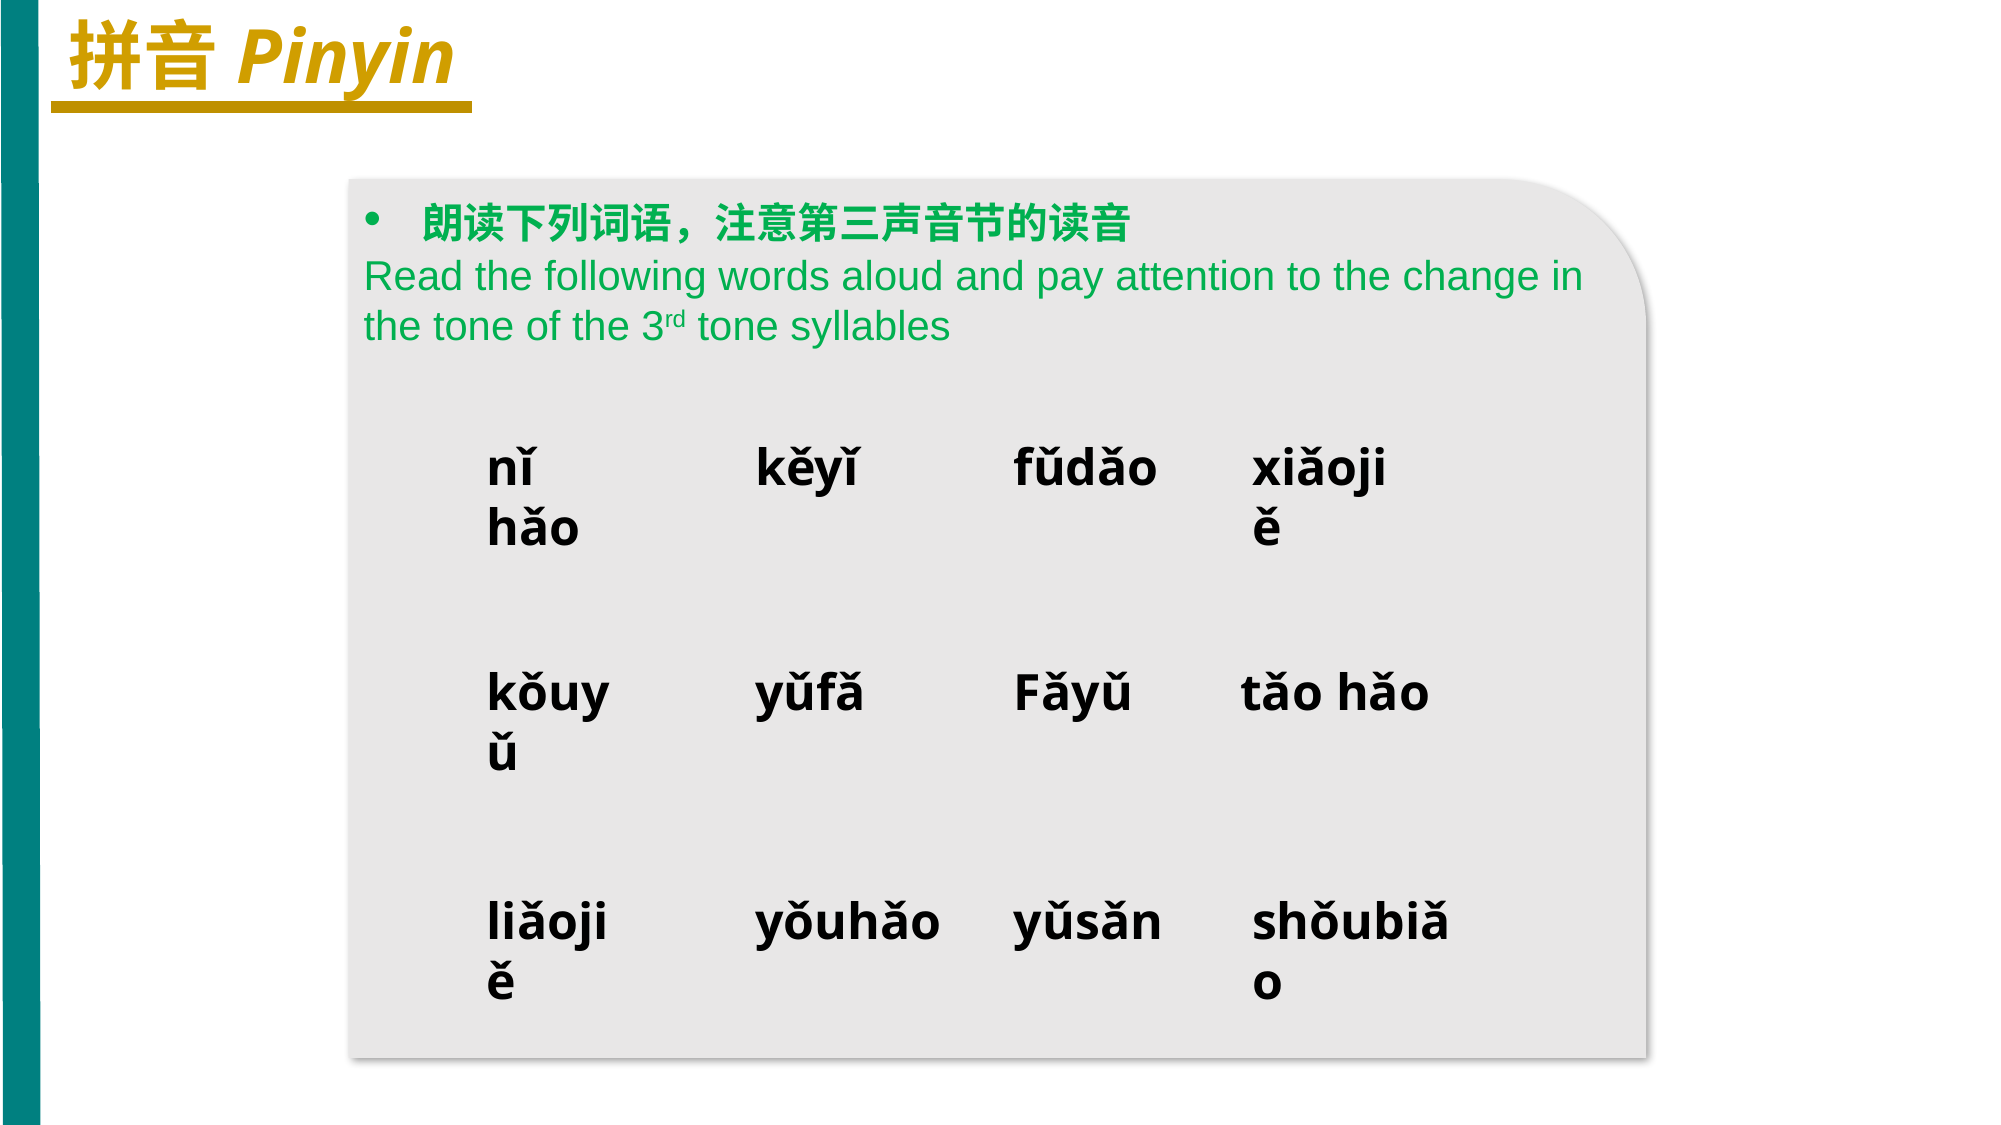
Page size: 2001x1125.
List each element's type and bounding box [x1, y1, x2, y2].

text_box [50, 1, 472, 108]
text_box [348, 179, 1647, 1058]
